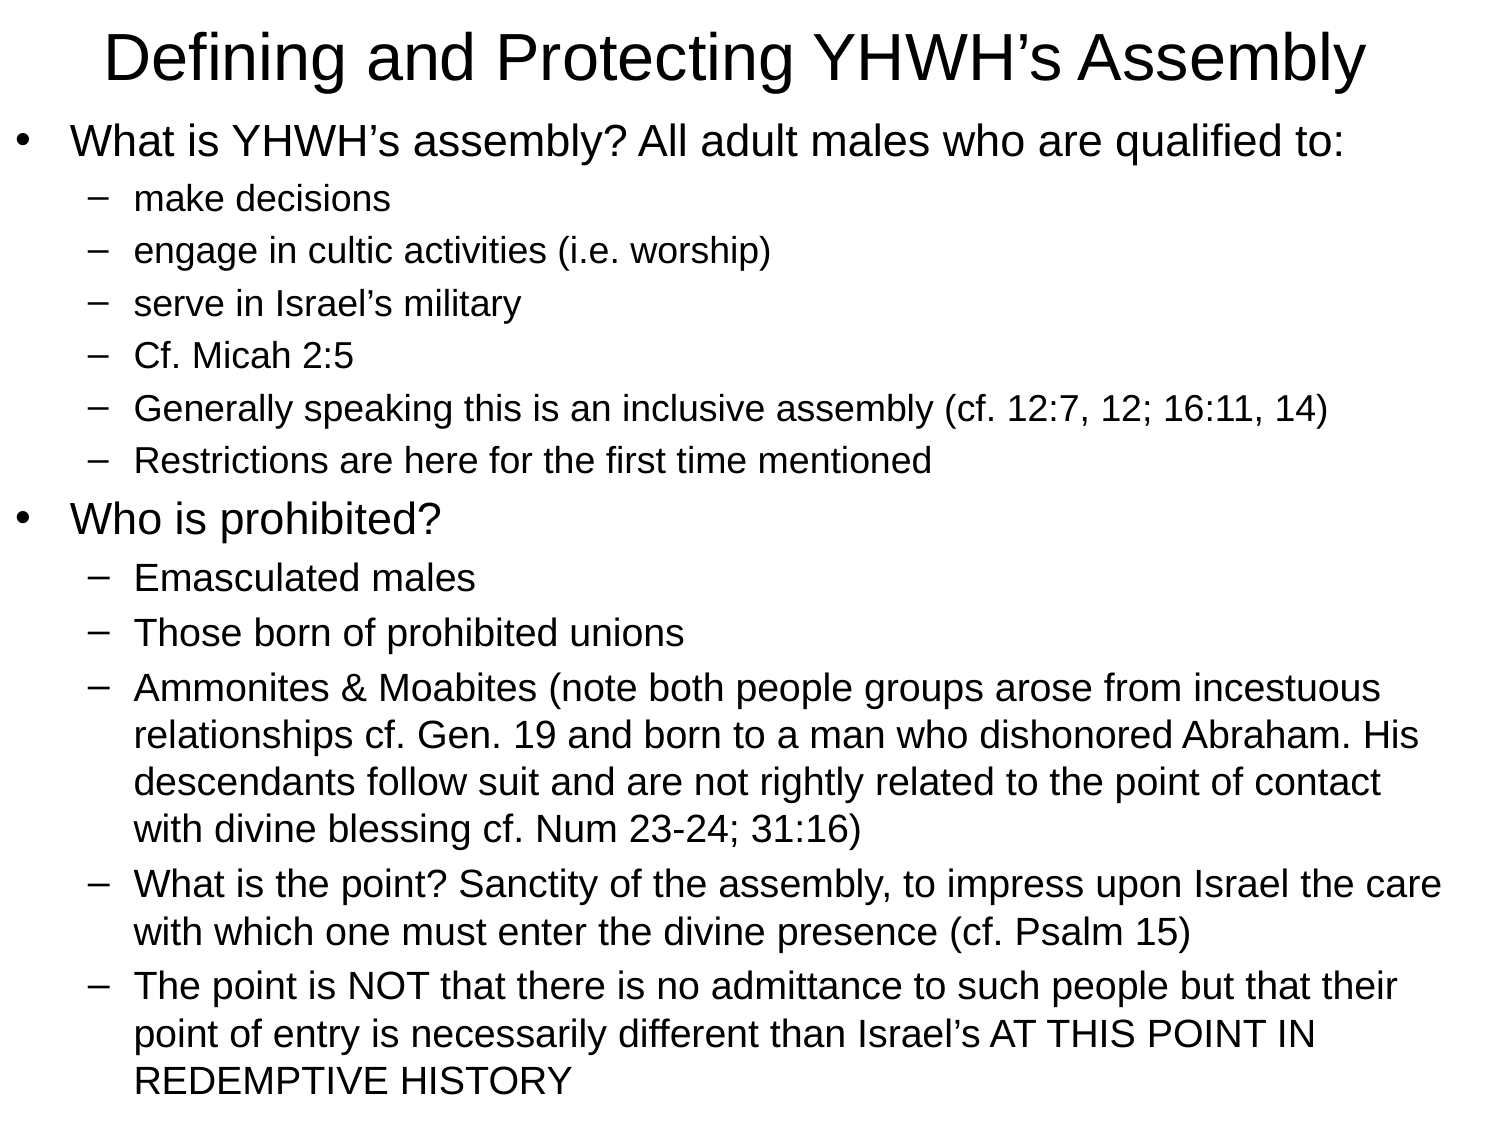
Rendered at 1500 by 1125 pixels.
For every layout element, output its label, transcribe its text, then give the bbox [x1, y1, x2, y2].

list What is YHWH’s assembly? All adult males who are qualified to: make decisions engage in cultic activities (i.e. worship) serve in Israel’s military Cf. Micah 2:5 Generally speaking this is an inclusive assembly (cf. 12:7, 12; 16:11, 14) Restrictions are here for the first time mentioned Who is prohibited? Emasculated males Those born of prohibited unions Ammonites & Moabites (note both people groups arose from incestuous relationships cf. Gen. 19 and born to a man who dishonored Abraham. His descendants follow suit and are not rightly related to the point of contact with divine blessing cf. Num 23-24; 31:16) What is the point? Sanctity of the assembly, to impress upon Israel the care with which one must enter the divine presence (cf. Psalm 15) The point is NOT that there is no admittance to such people but that their point of entry is necessarily different than Israel’s AT THIS POINT IN REDEMPTIVE HISTORY [0, 104, 1473, 1125]
title Defining and Protecting YHWH’s Assembly [68, 19, 1404, 89]
